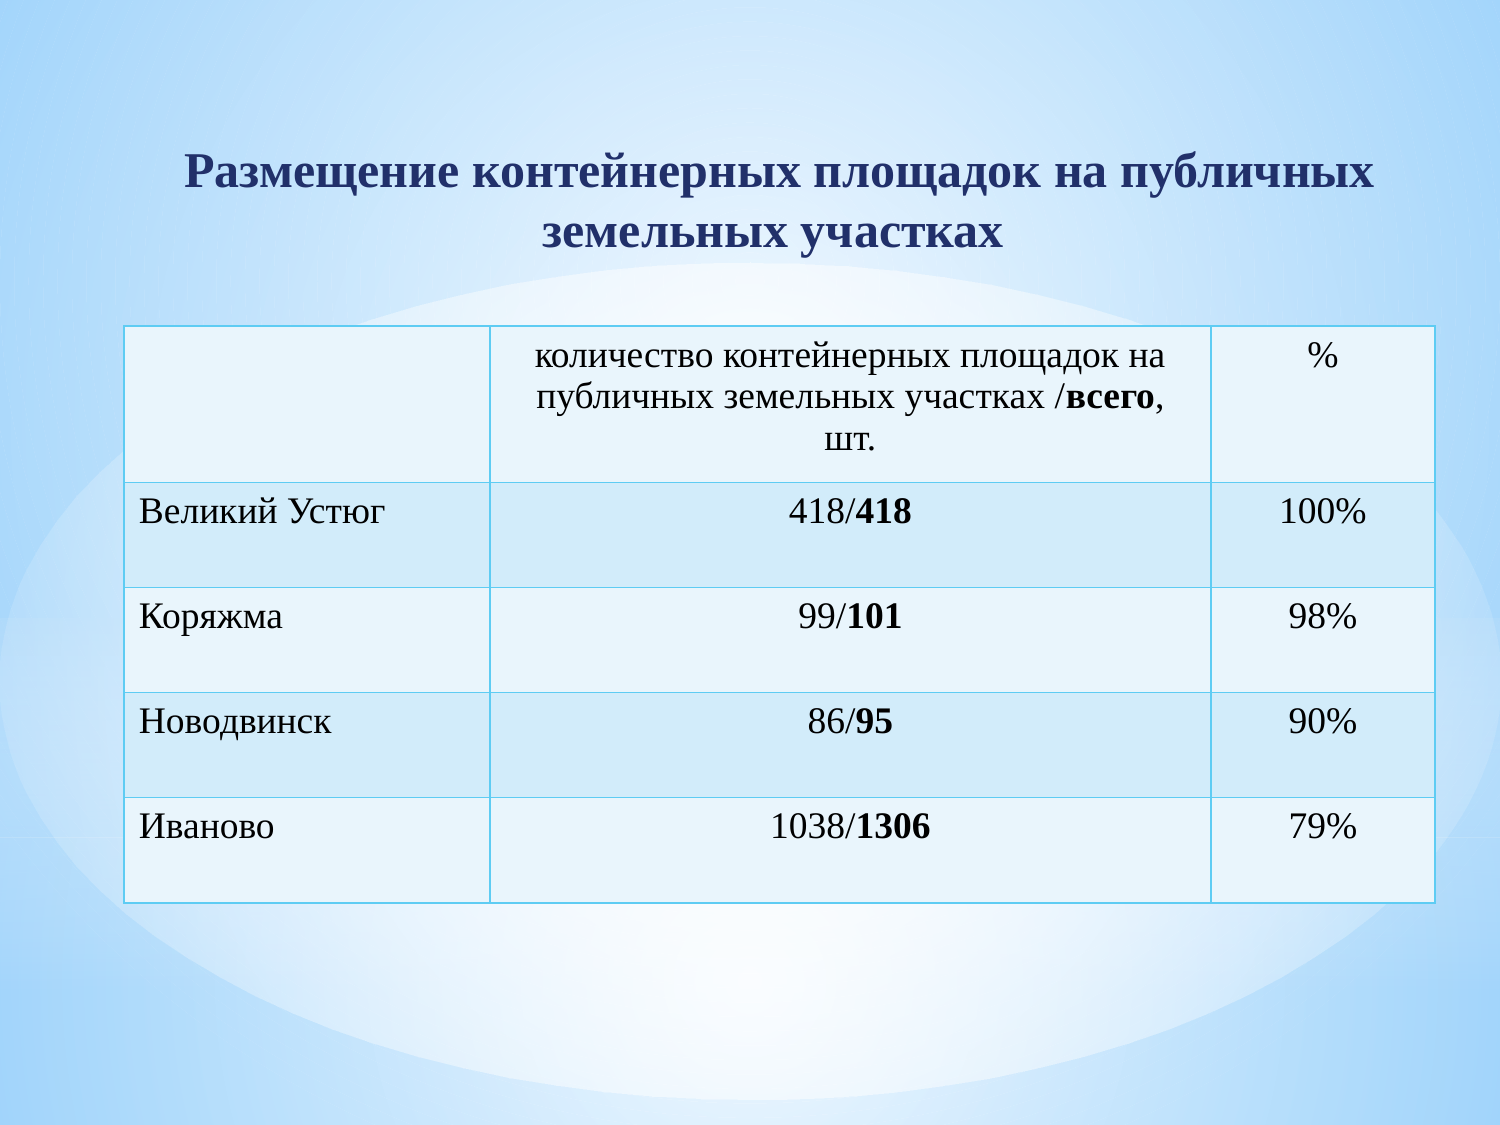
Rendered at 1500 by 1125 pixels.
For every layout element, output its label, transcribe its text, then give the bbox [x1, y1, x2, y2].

table_cell 418/418 [491, 483, 1210, 587]
table_cell Иваново [125, 798, 489, 902]
table_cell 98% [1212, 588, 1434, 692]
table_cell 79% [1212, 798, 1434, 902]
table_header количество контейнерных площадок на публичных земельных участках /всего, шт. [491, 327, 1210, 482]
table_cell 100% [1212, 483, 1434, 587]
table_cell 90% [1212, 693, 1434, 797]
text_box Размещение контейнерных площадок на публичных земельных участках [76, 130, 1483, 265]
table_cell 1038/1306 [491, 798, 1210, 902]
table_cell 86/95 [491, 693, 1210, 797]
table_cell 99/101 [491, 588, 1210, 692]
table_cell Коряжма [125, 588, 489, 692]
table_cell Новодвинск [125, 693, 489, 797]
table_header [125, 327, 489, 482]
table_cell Великий Устюг [125, 483, 489, 587]
table_header % [1212, 327, 1434, 482]
